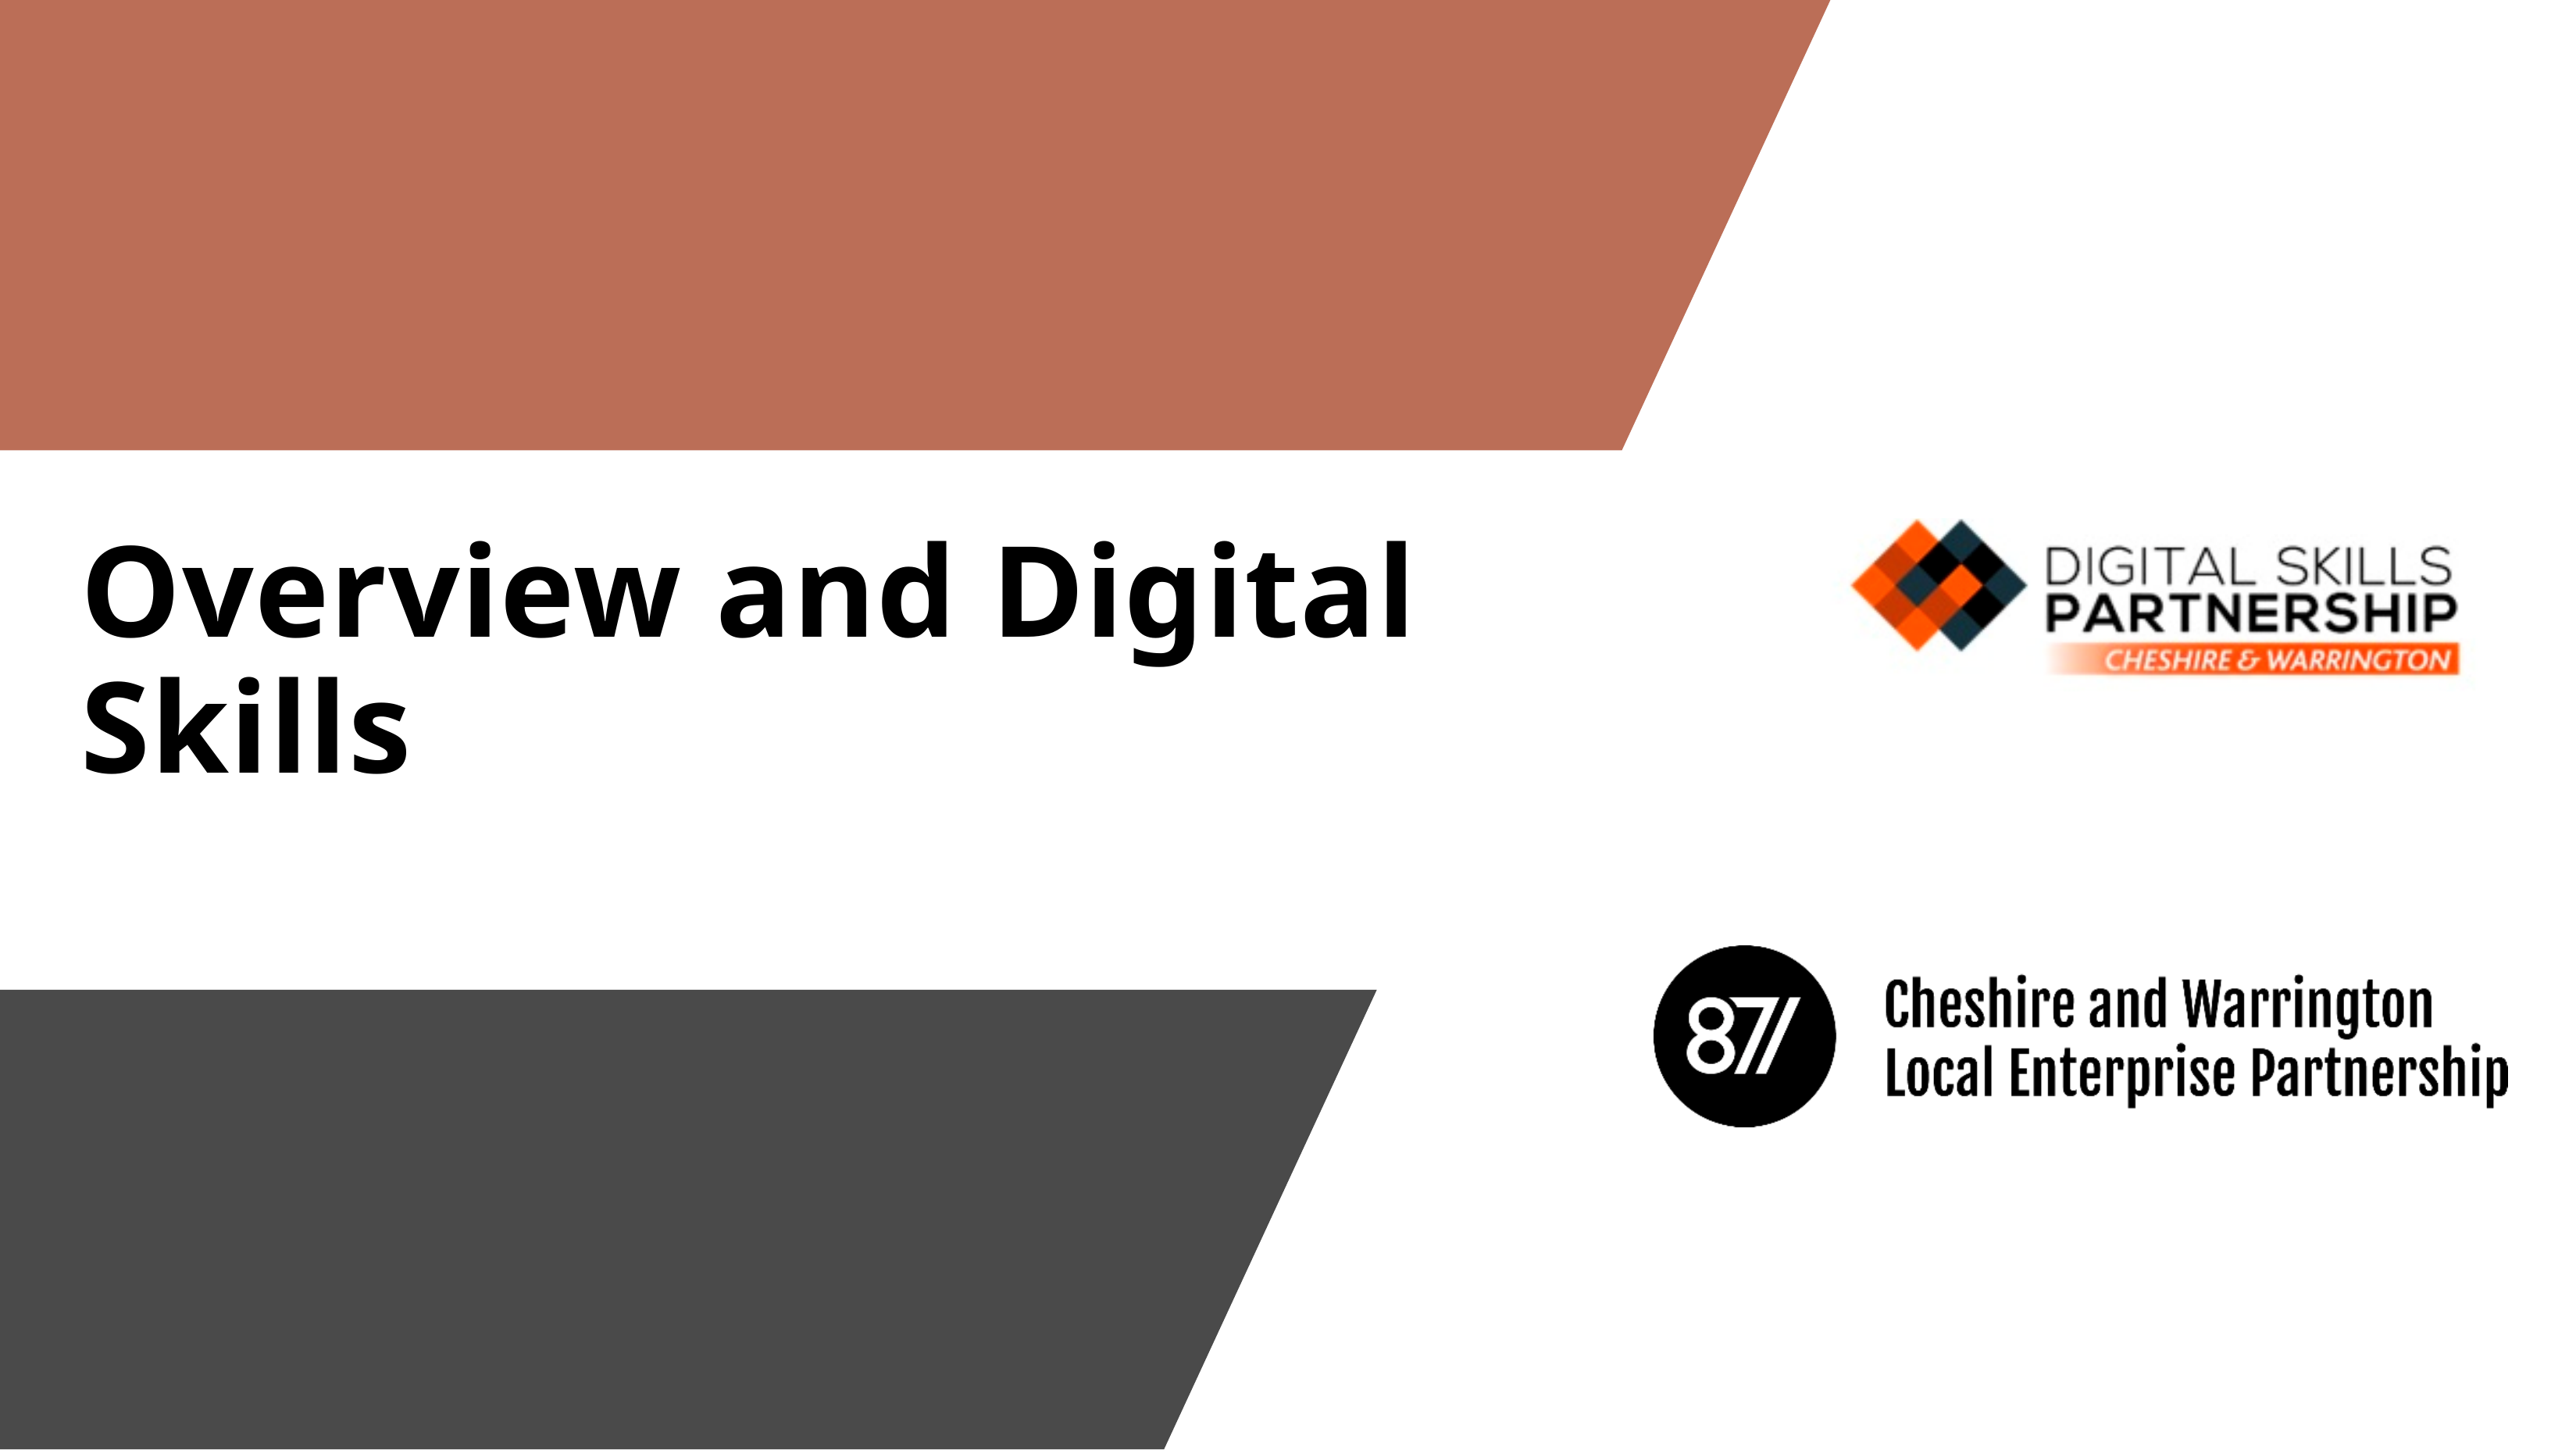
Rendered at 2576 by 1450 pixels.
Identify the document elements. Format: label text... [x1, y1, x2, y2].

text_box [0, 0, 1832, 452]
picture [1654, 945, 2508, 1127]
picture [1830, 518, 2508, 691]
text_box Overview and Digital Skills [67, 519, 1600, 806]
text_box [0, 988, 1379, 1450]
